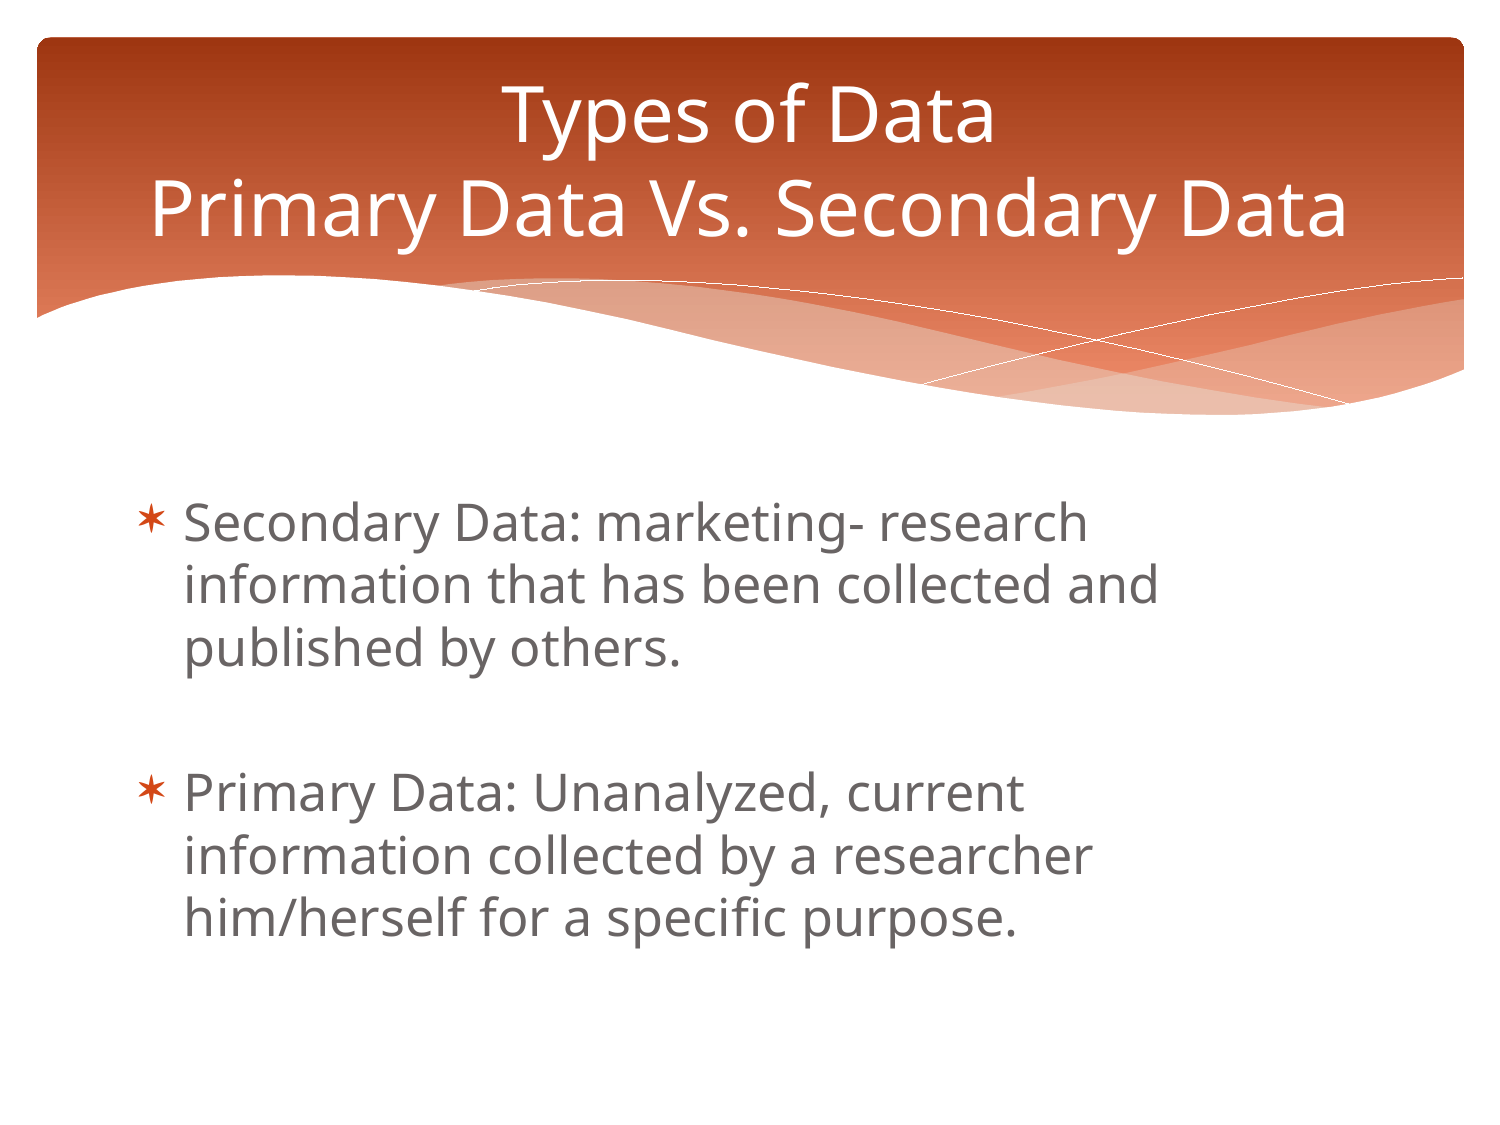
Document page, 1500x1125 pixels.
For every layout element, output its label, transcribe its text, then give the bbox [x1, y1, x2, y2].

text_box Secondary Data: marketing- research information that has been collected and published by others. Primary Data: Unanalyzed, current information collected by a researcher him/herself for a specific purpose. [123, 408, 1310, 975]
title Types of Data Primary Data Vs. Secondary Data [75, 55, 1425, 261]
